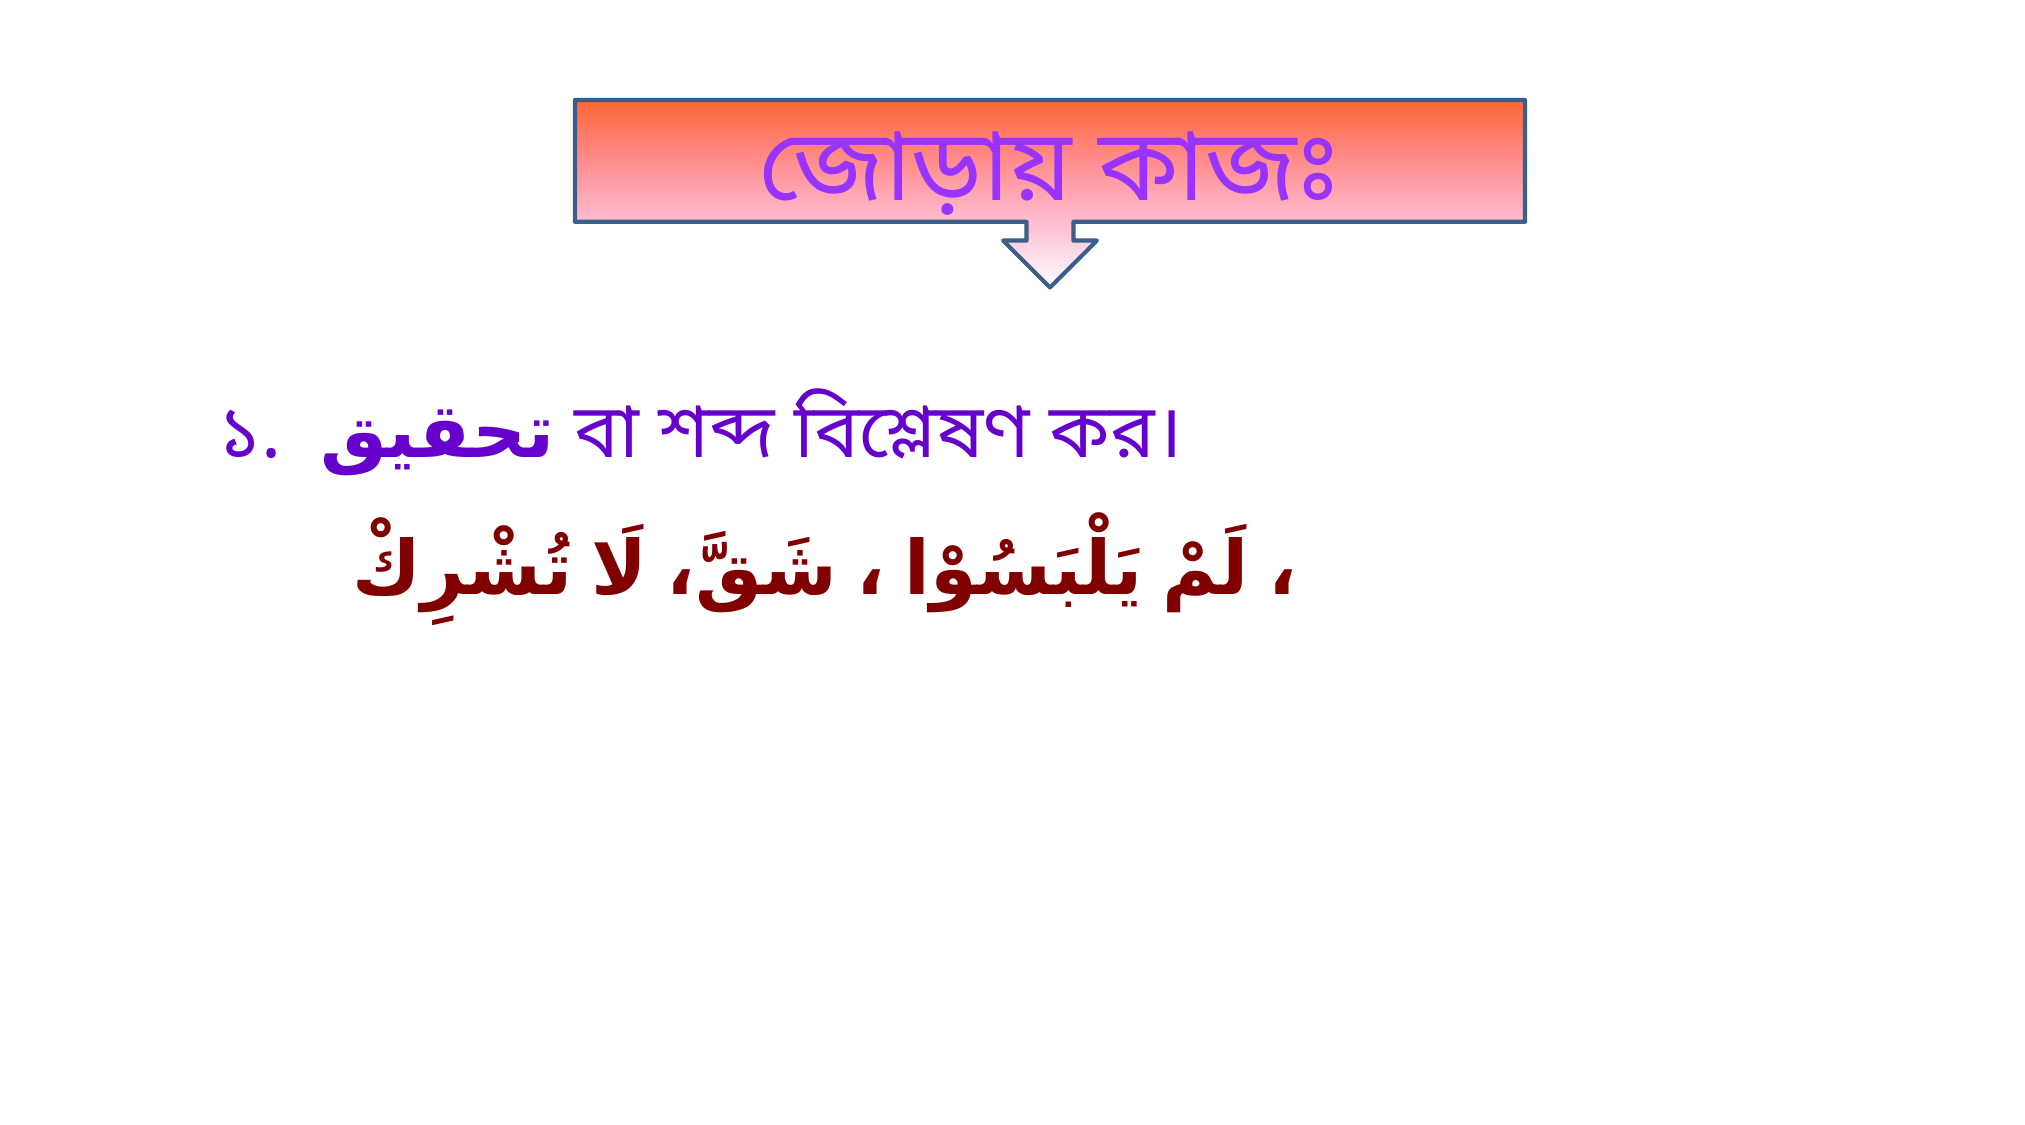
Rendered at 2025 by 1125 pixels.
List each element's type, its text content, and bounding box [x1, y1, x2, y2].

text_box জোড়ায় কাজঃ [572, 97, 1528, 290]
text_box ১. تحقيق বা শব্দ বিশ্লেষণ কর। [202, 374, 1553, 480]
text_box لَمْ يَلْبَسُوْا ، شَقَّ، لَا تُشْرِكْ ، [337, 512, 1685, 618]
